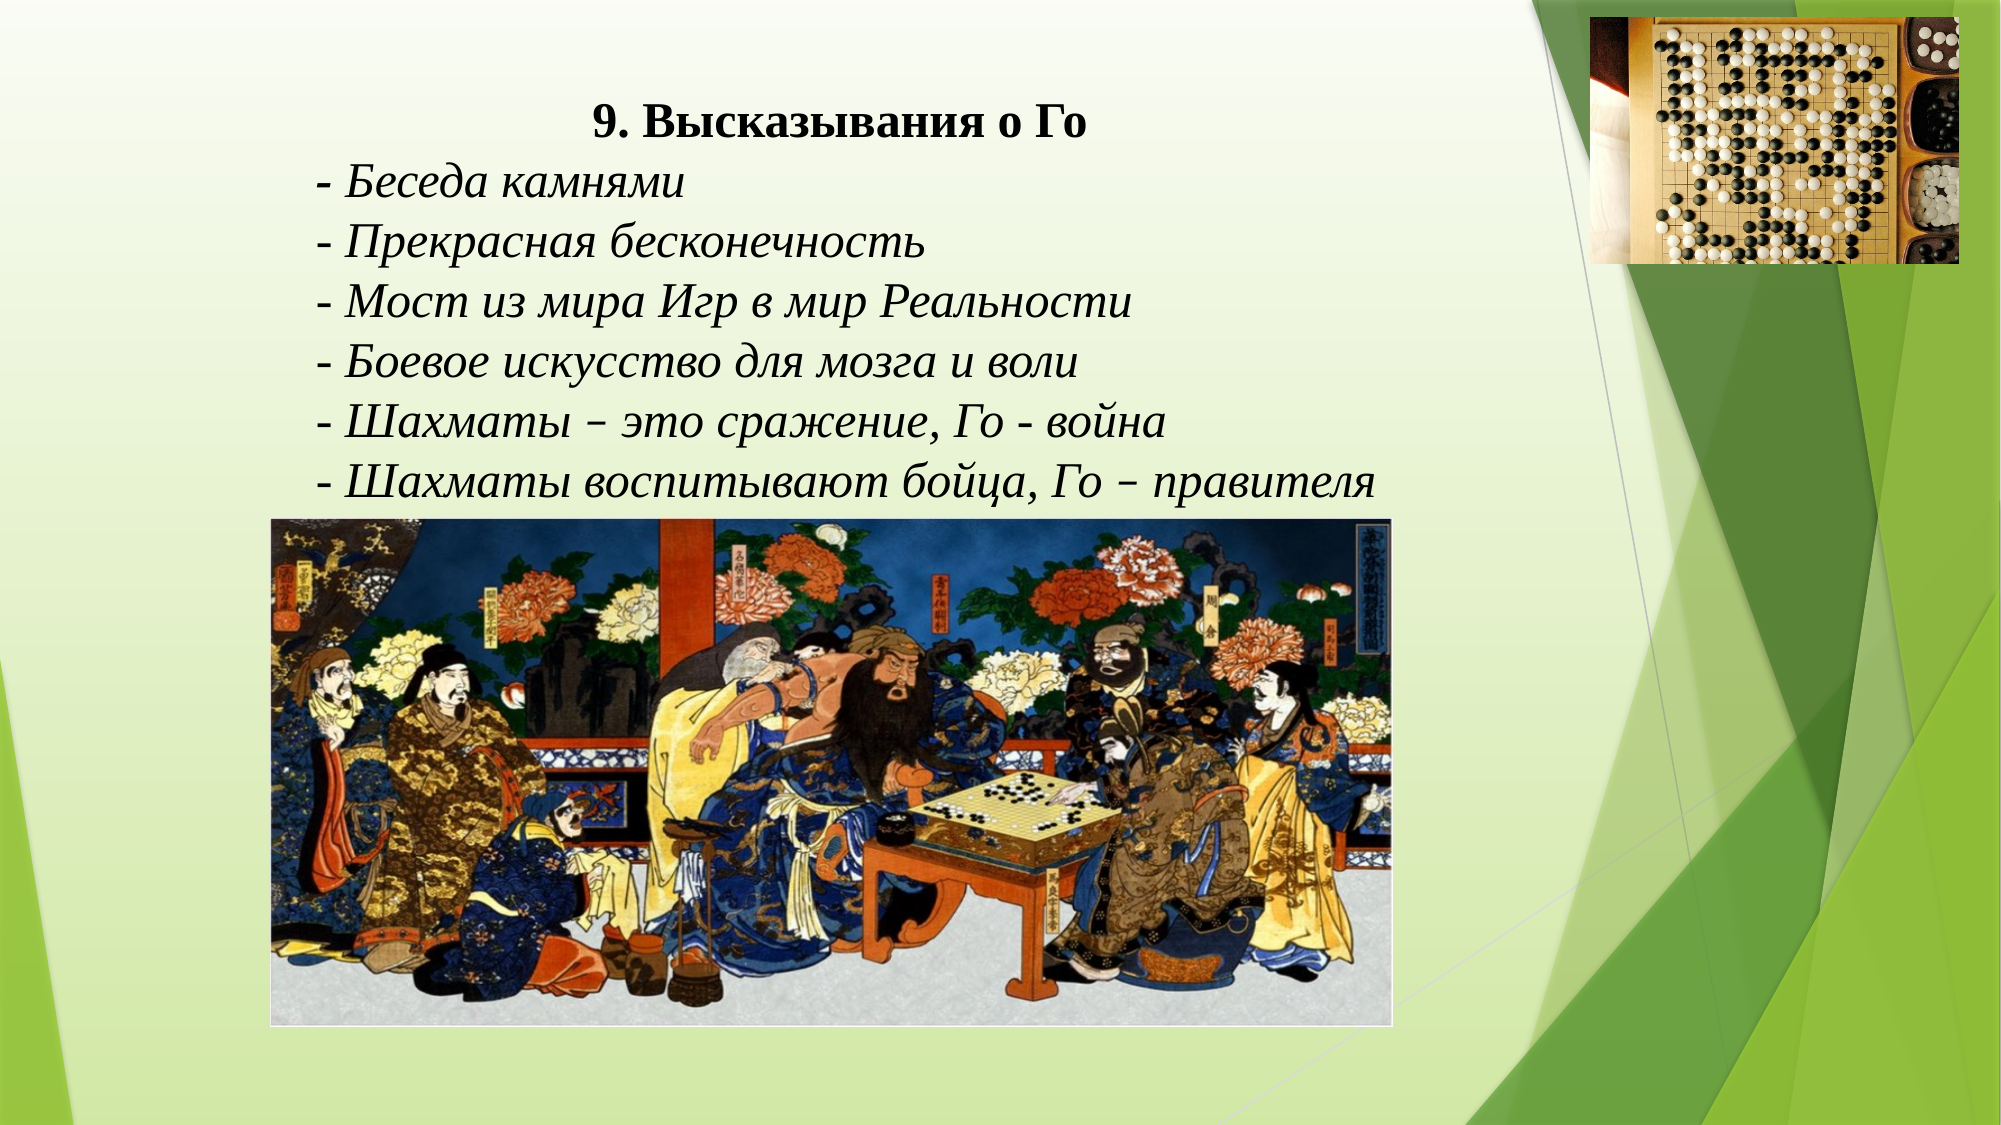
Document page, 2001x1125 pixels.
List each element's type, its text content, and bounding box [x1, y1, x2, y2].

picture [1589, 16, 1960, 264]
text_box 9. Высказывания о Го - Беседа камнями - Прекрасная бесконечность - Мост из мира Игр в мир Реальности - Боевое искусство для мозга и воли - Шахматы – это сражение, Го - война - Шахматы воспитывают бойца, Го – правителя [300, 79, 1392, 516]
text_box [445, 1004, 2000, 1079]
picture [270, 517, 1394, 1027]
